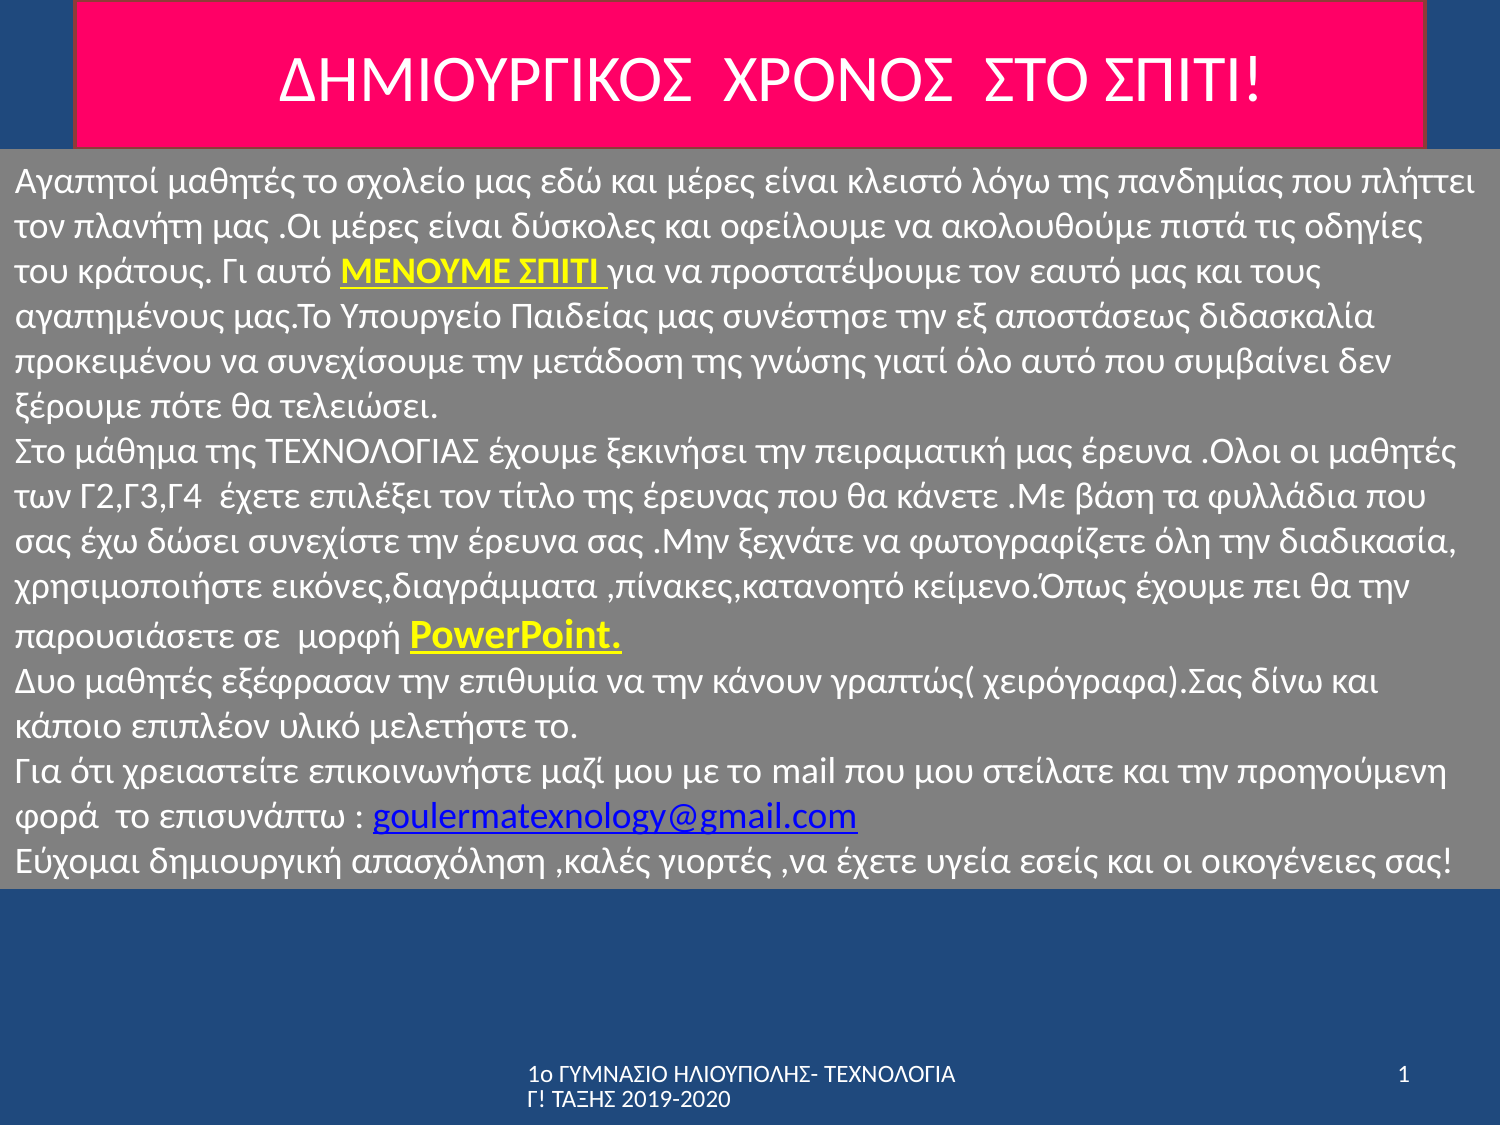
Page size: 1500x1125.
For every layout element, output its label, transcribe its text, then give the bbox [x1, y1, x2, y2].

title ΔΗΜΙΟΥΡΓΙΚΟΣ ΧΡΟΝΟΣ ΣΤΟ ΣΠΙΤΙ! [73, 0, 1427, 149]
slide_number 1 [1074, 1042, 1425, 1103]
footer 1ο ΓΥΜΝΑΣΙΟ ΗΛΙΟΥΠΟΛΗΣ- ΤΕΧΝΟΛΟΓΙΑ Γ! ΤΑΞΗΣ 2019-2020 [512, 1042, 988, 1103]
text_box Αγαπητοί μαθητές το σχολείο μας εδώ και μέρες είναι κλειστό λόγω της πανδημίας που πλήττει τον πλανήτη μας .Οι μέρες είναι δύσκολες και οφείλουμε να ακολουθούμε πιστά τις οδηγίες του κράτους. Γι αυτό ΜΕΝΟΥΜΕ ΣΠΙΤΙ για να προστατέψουμε τον εαυτό μας και τους αγαπημένους μας.Το Υπουργείο Παιδείας μας συνέστησε την εξ αποστάσεως διδασκαλία προκειμένου να συνεχίσουμε την μετάδοση της γνώσης γιατί όλο αυτό που συμβαίνει δεν ξέρουμε πότε θα τελειώσει. Στο μάθημα της ΤΕΧΝΟΛΟΓΙΑΣ έχουμε ξεκινήσει την πειραματική μας έρευνα .Ολοι οι μαθητές των Γ2,Γ3,Γ4 έχετε επιλέξει τον τίτλο της έρευνας που θα κάνετε .Με βάση τα φυλλάδια που σας έχω δώσει συνεχίστε την έρευνα σας .Μην ξεχνάτε να φωτογραφίζετε όλη την διαδικασία, χρησιμοποιήστε εικόνες,διαγράμματα ,πίνακες,κατανοητό κείμενο.Όπως έχουμε πει θα την παρουσιάσετε σε μορφή PowerPoint. Δυο μαθητές εξέφρασαν την επιθυμία να την κάνουν γραπτώς( χειρόγραφα).Σας δίνω και κάποιο επιπλέον υλικό μελετήστε το. Για ότι χρειαστείτε επικοινωνήστε μαζί μου με το mail που μου στείλατε και την προηγούμενη φορά το επισυνάπτω : goulermatexnology@gmail.com Εύχομαι δημιουργική απασχόληση ,καλές γιορτές ,να έχετε υγεία εσείς και οι οικογένειες σας! [0, 149, 1500, 889]
